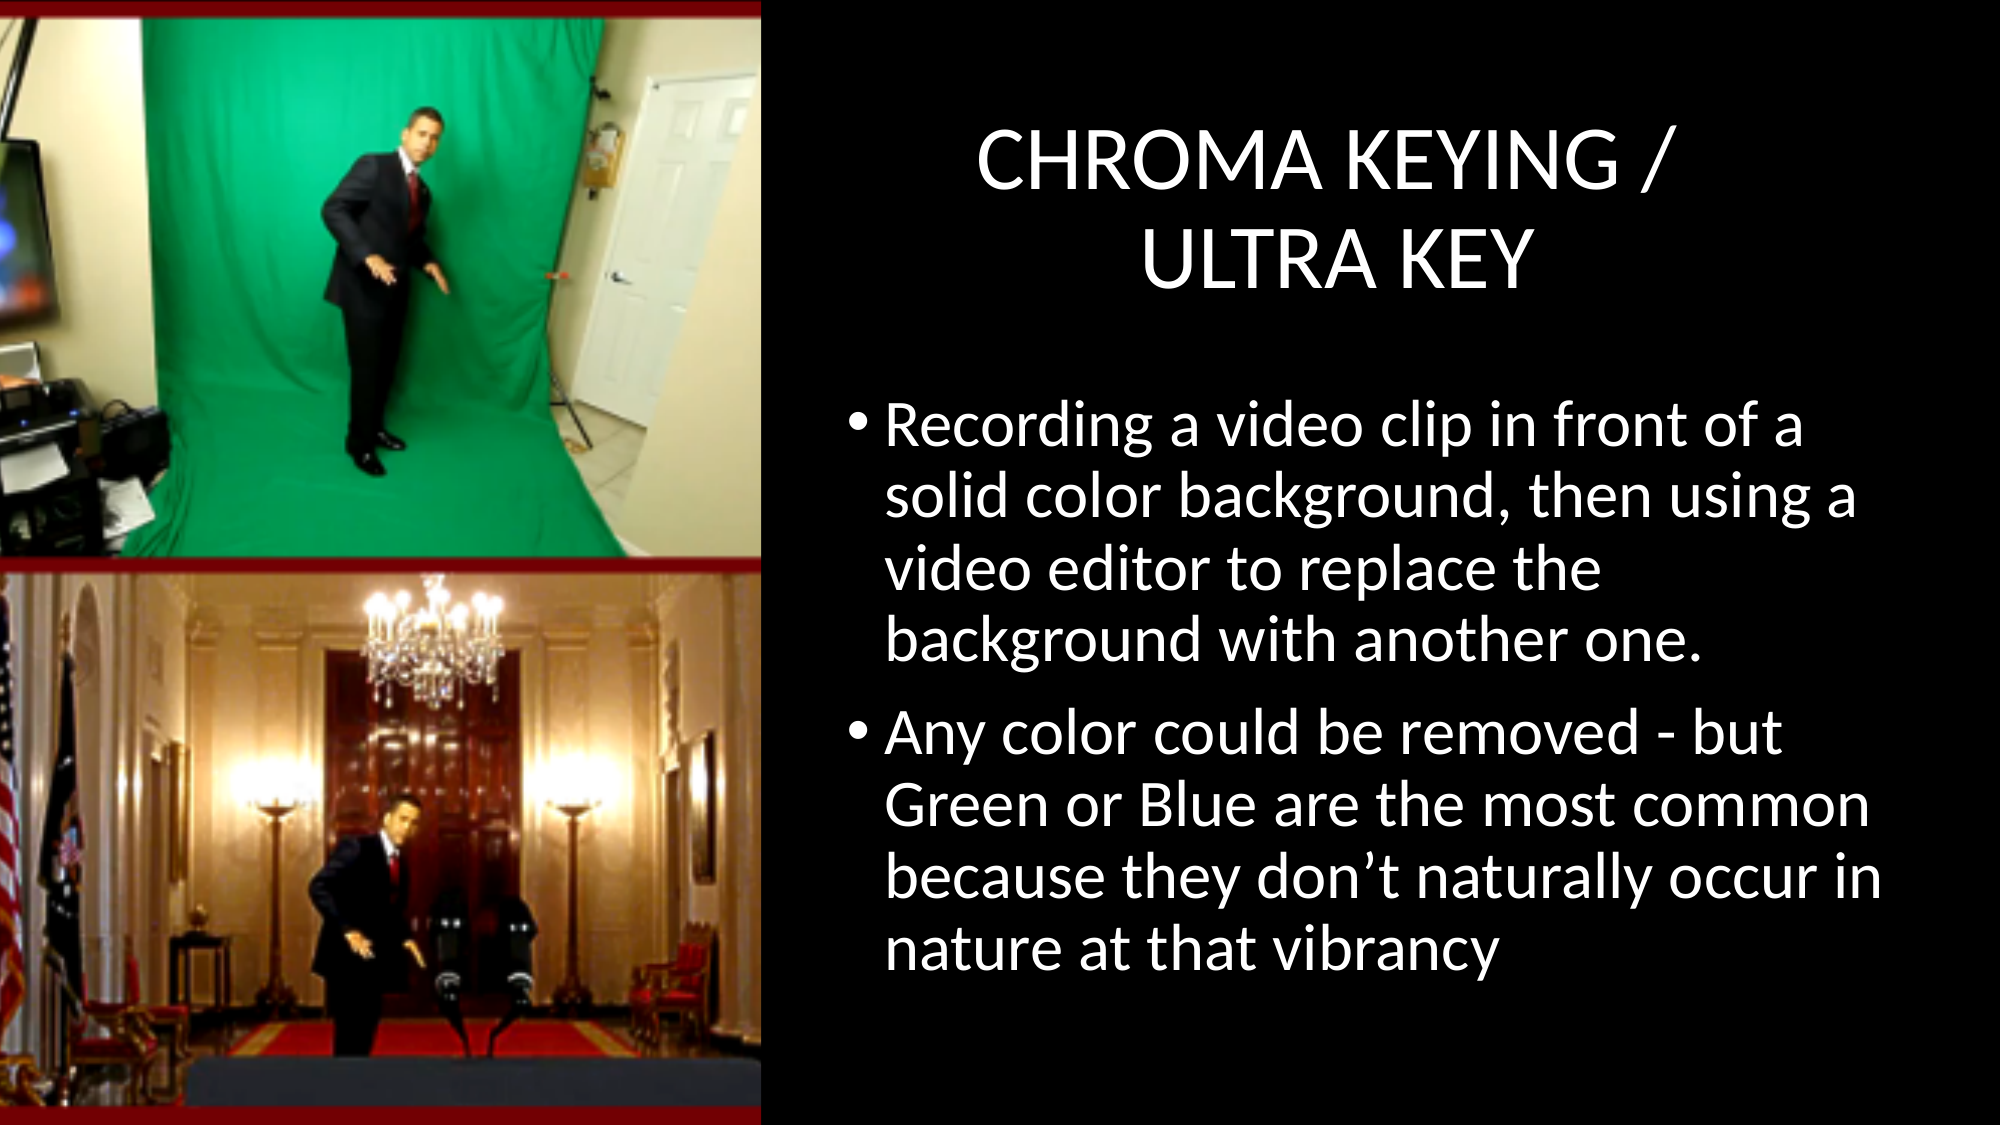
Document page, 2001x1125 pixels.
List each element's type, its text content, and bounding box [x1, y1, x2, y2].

list Recording a video clip in front of a solid color background, then using a video editor to replace the background with another one. Any color could be removed - but Green or Blue are the most common because they don’t naturally occur in nature at that vibrancy [831, 381, 1929, 1014]
picture [0, 0, 762, 1125]
title CHROMA KEYING / ULTRA KEY [831, 59, 1845, 360]
